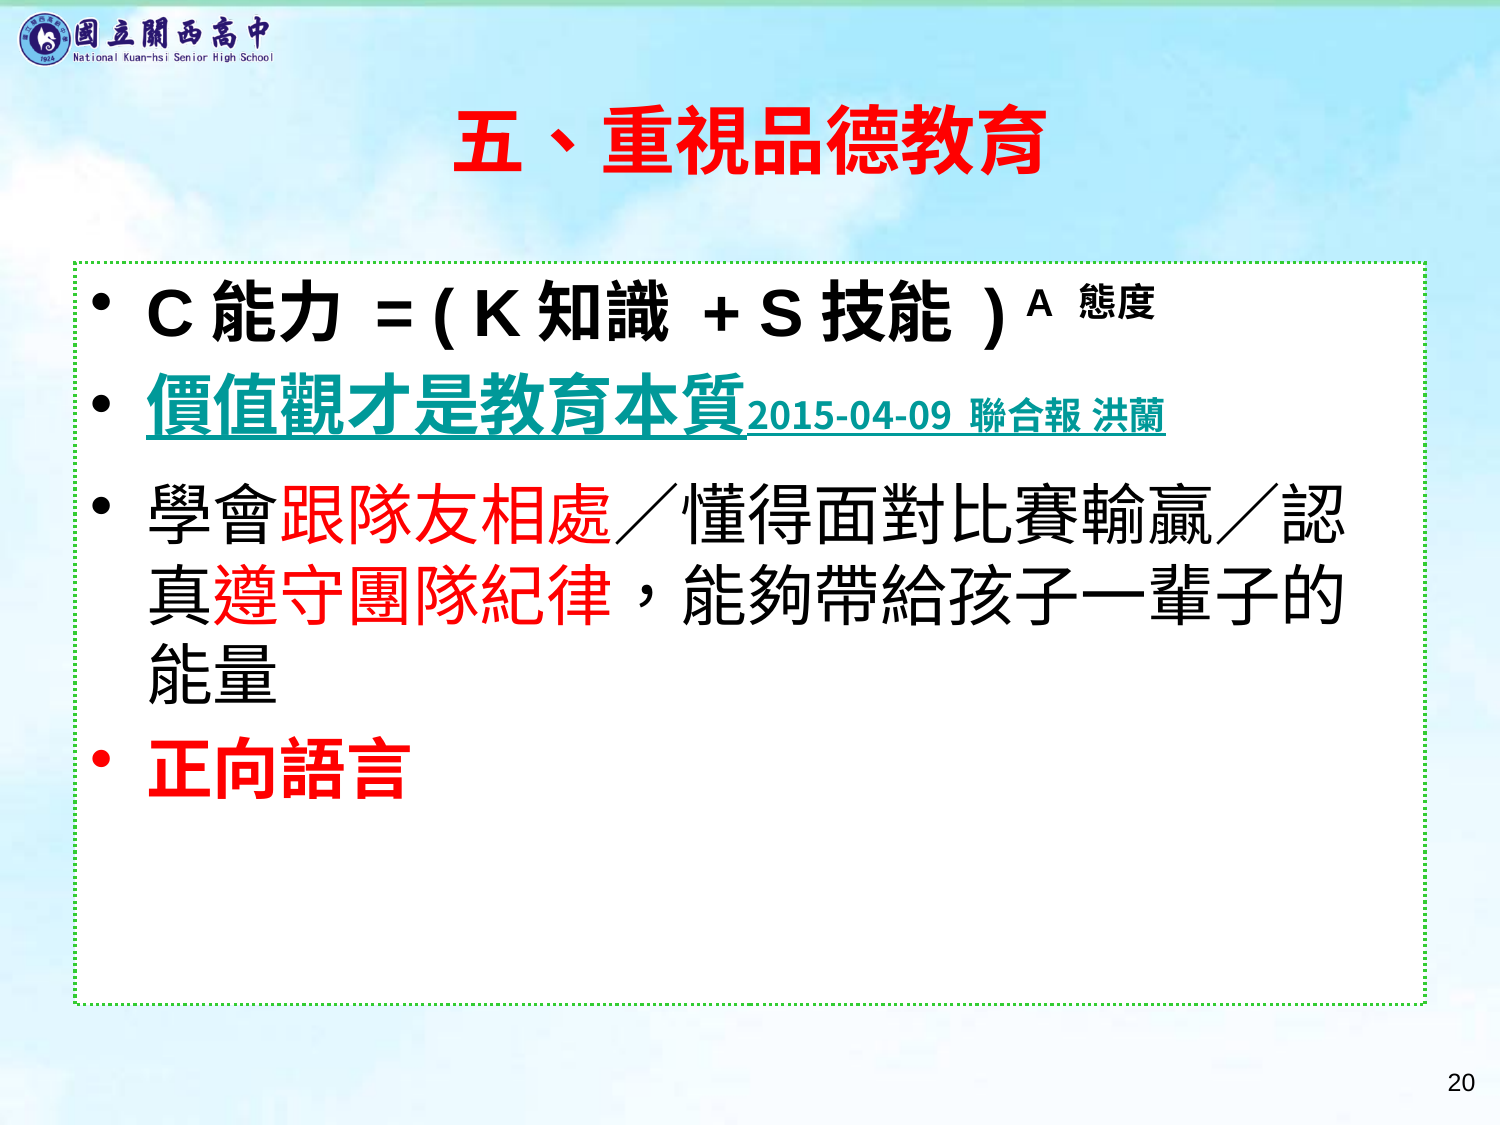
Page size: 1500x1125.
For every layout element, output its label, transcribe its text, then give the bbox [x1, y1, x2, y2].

list C能力 = ( K知識 + S技能 ) A 態度 價值觀才是教育本質 2015-04-09 聯合報 洪蘭 學會跟隊友相處／懂得面對比賽輸贏／認真遵守團隊紀律，能夠帶給孩子一輩子的能量 正向語言 [73, 261, 1427, 1006]
picture [0, 0, 1500, 1125]
title 五、重視品德教育 [74, 44, 1426, 233]
